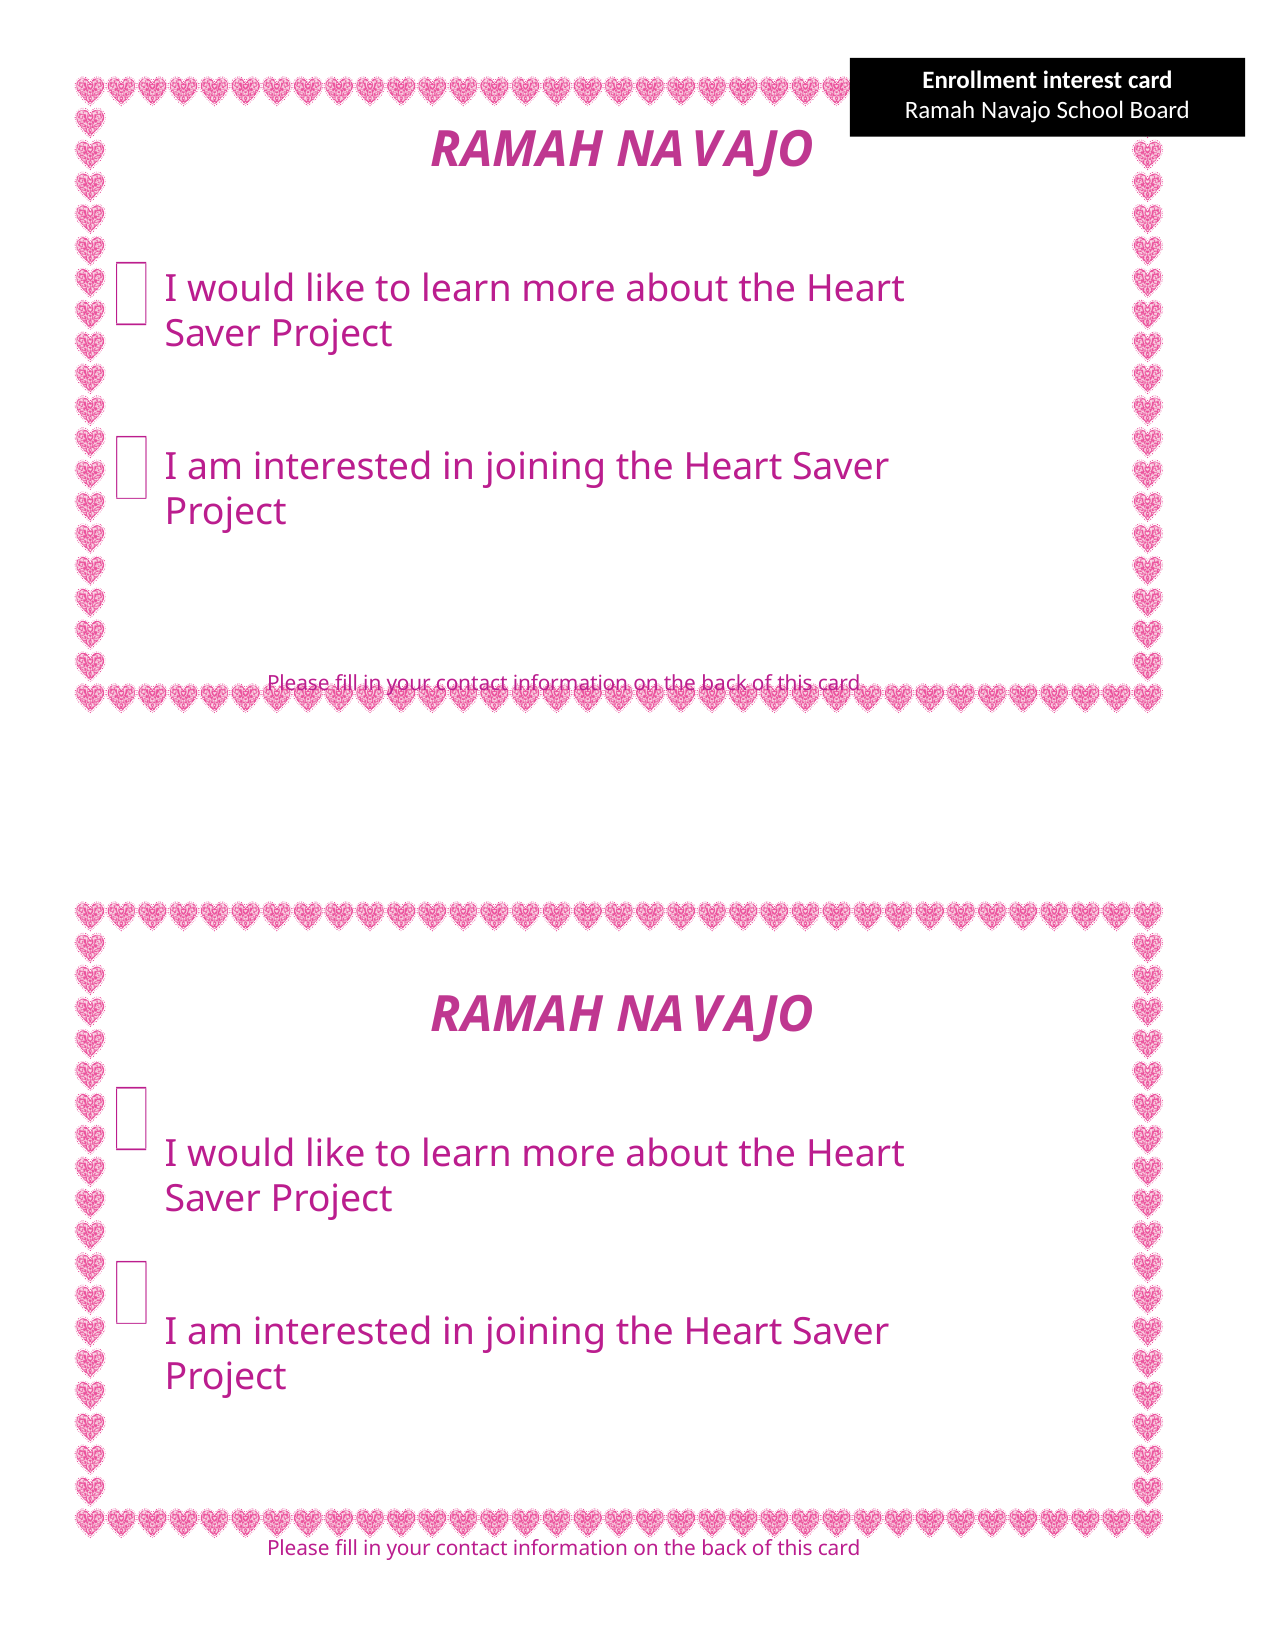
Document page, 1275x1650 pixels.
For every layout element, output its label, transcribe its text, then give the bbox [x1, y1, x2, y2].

text_box [73, 900, 1164, 1539]
text_box Enrollment interest card Ramah Navajo School Board [849, 57, 1246, 137]
text_box [963, 137, 1164, 714]
list RAMAH NA V AJO I would like to learn more about the Heart Saver Project I am interested in joining the Heart Saver Project Please fill in your contact information on the back of this card RAMAH NA V AJO I would like to learn more about the Heart Saver Project I am interested in joining the Heart Saver Project Please fill in your contact information on the back of this card [162, 116, 963, 1508]
text_box [73, 75, 849, 714]
